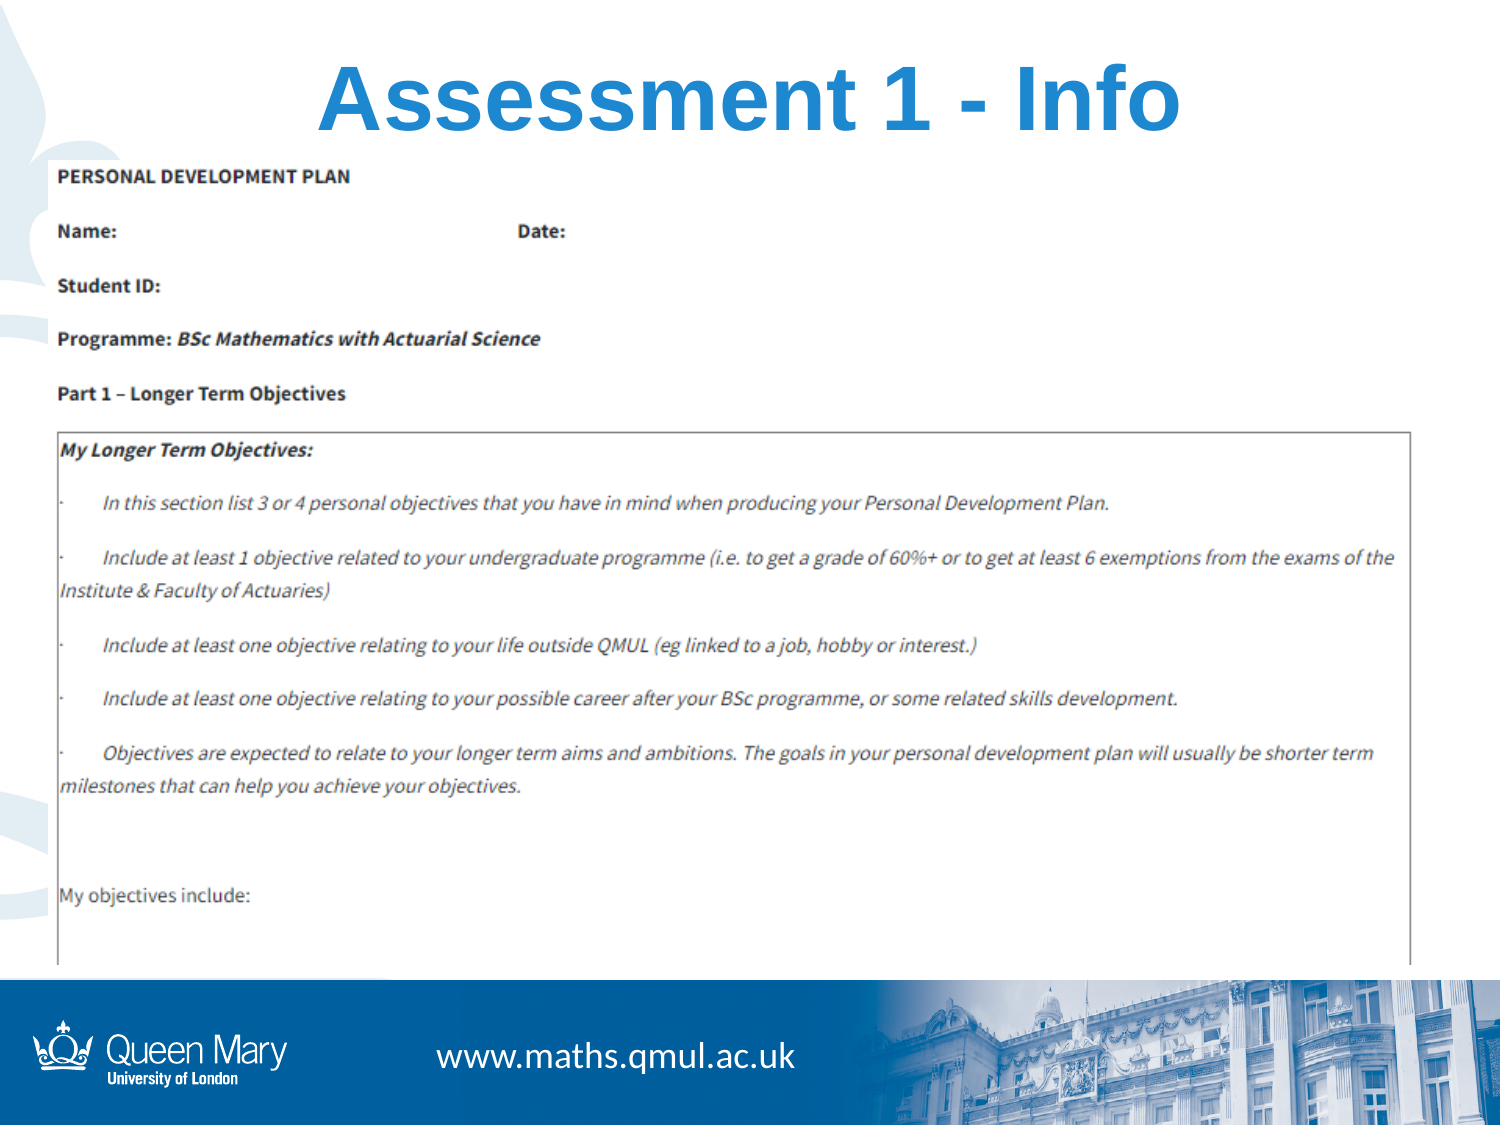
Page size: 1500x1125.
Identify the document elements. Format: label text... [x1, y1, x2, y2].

picture [0, 980, 1500, 1125]
title Assessment 1 - Info [0, 0, 1500, 188]
picture [48, 159, 1452, 965]
